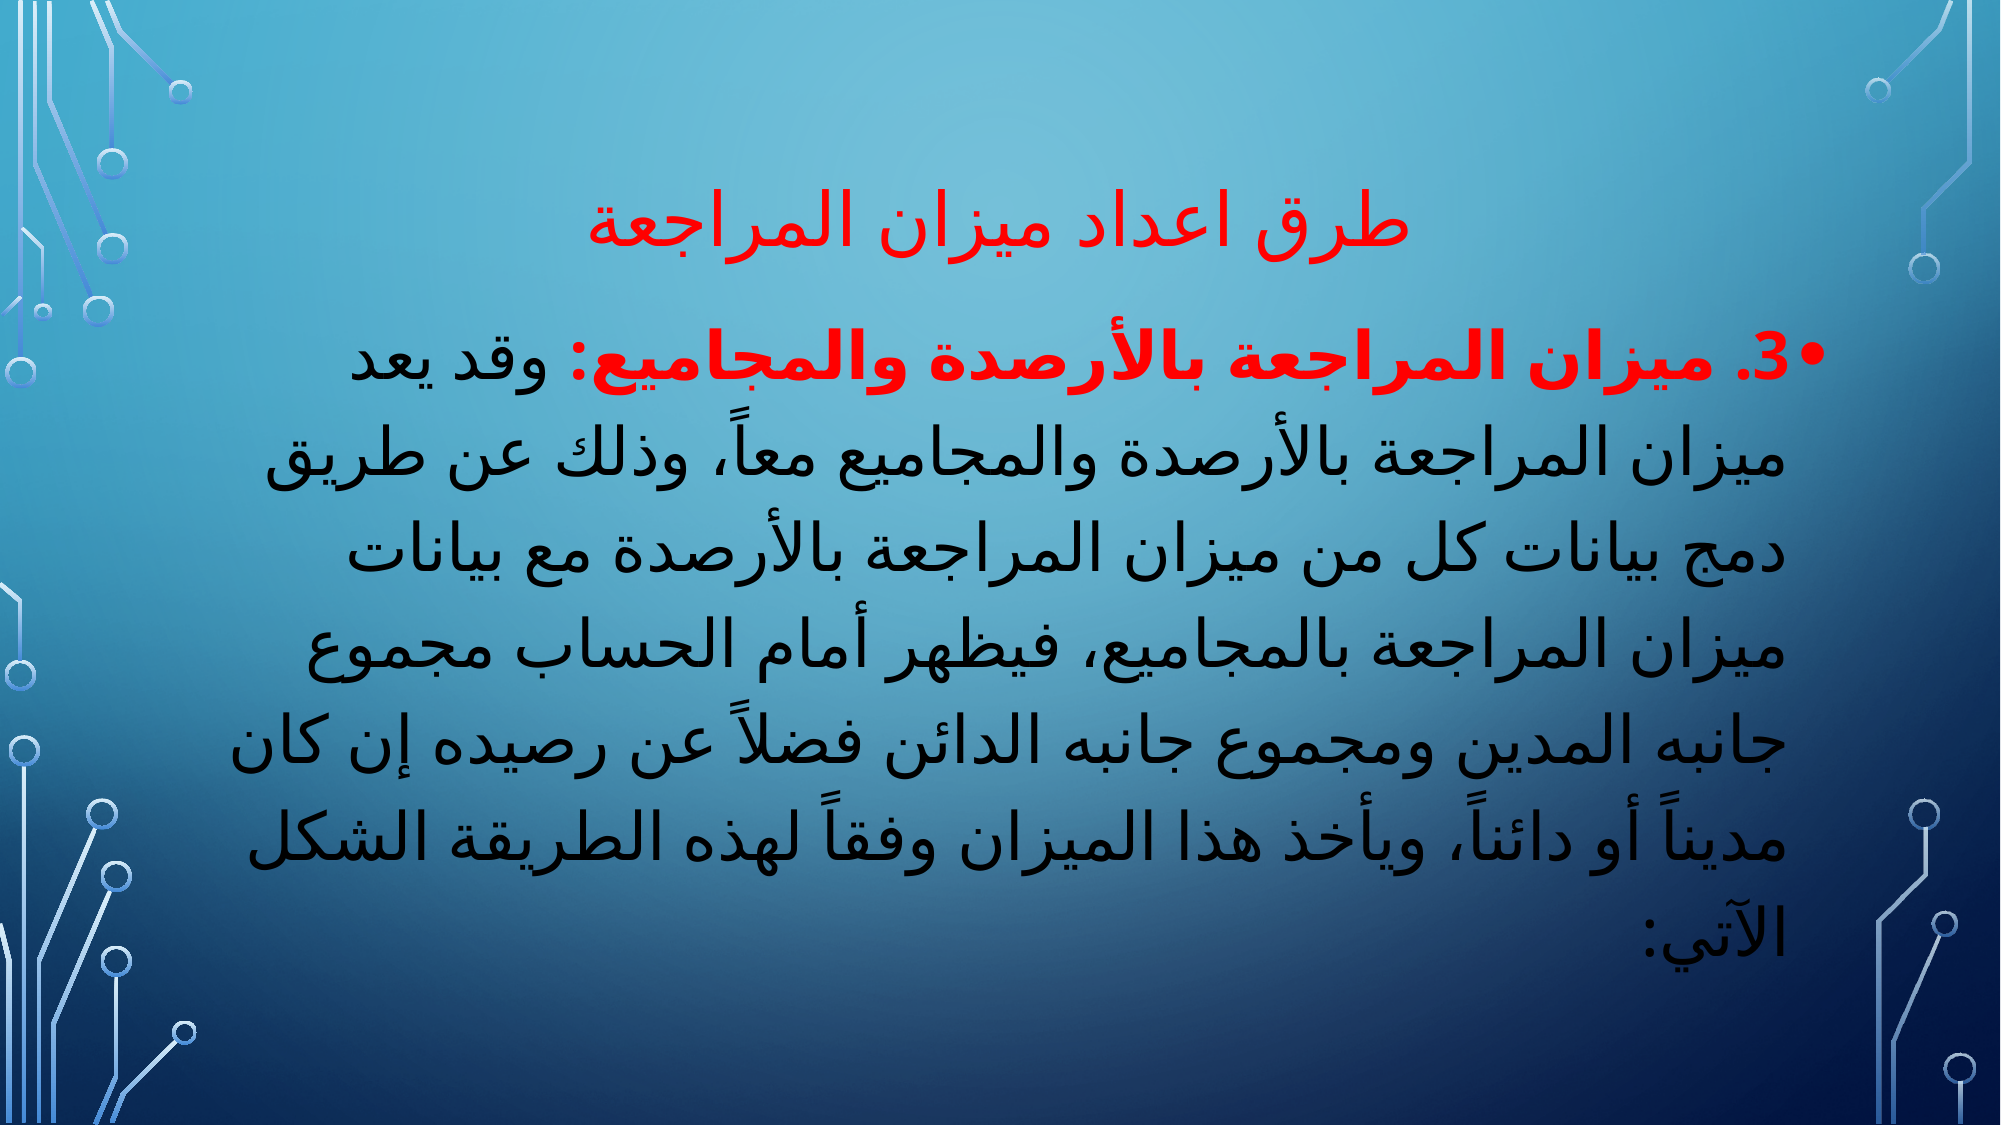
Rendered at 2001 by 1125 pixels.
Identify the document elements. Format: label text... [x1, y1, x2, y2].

title طرق اعداد ميزان المراجعة [187, 101, 1813, 289]
list 3. ميزان المراجعة بالأرصدة والمجاميع: وقد يعد ميزان المراجعة بالأرصدة والمجاميع معاً، وذلك عن طريق دمج بيانات كل من ميزان المراجعة بالأرصدة مع بيانات ميزان المراجعة بالمجاميع، فيظهر أمام الحساب مجموع جانبه المدين ومجموع جانبه الدائن فضلاً عن رصيده إن كان مديناً أو دائناً، ويأخذ هذا الميزان وفقاً لهذه الطريقة الشكل الآتي: [187, 289, 1843, 1024]
